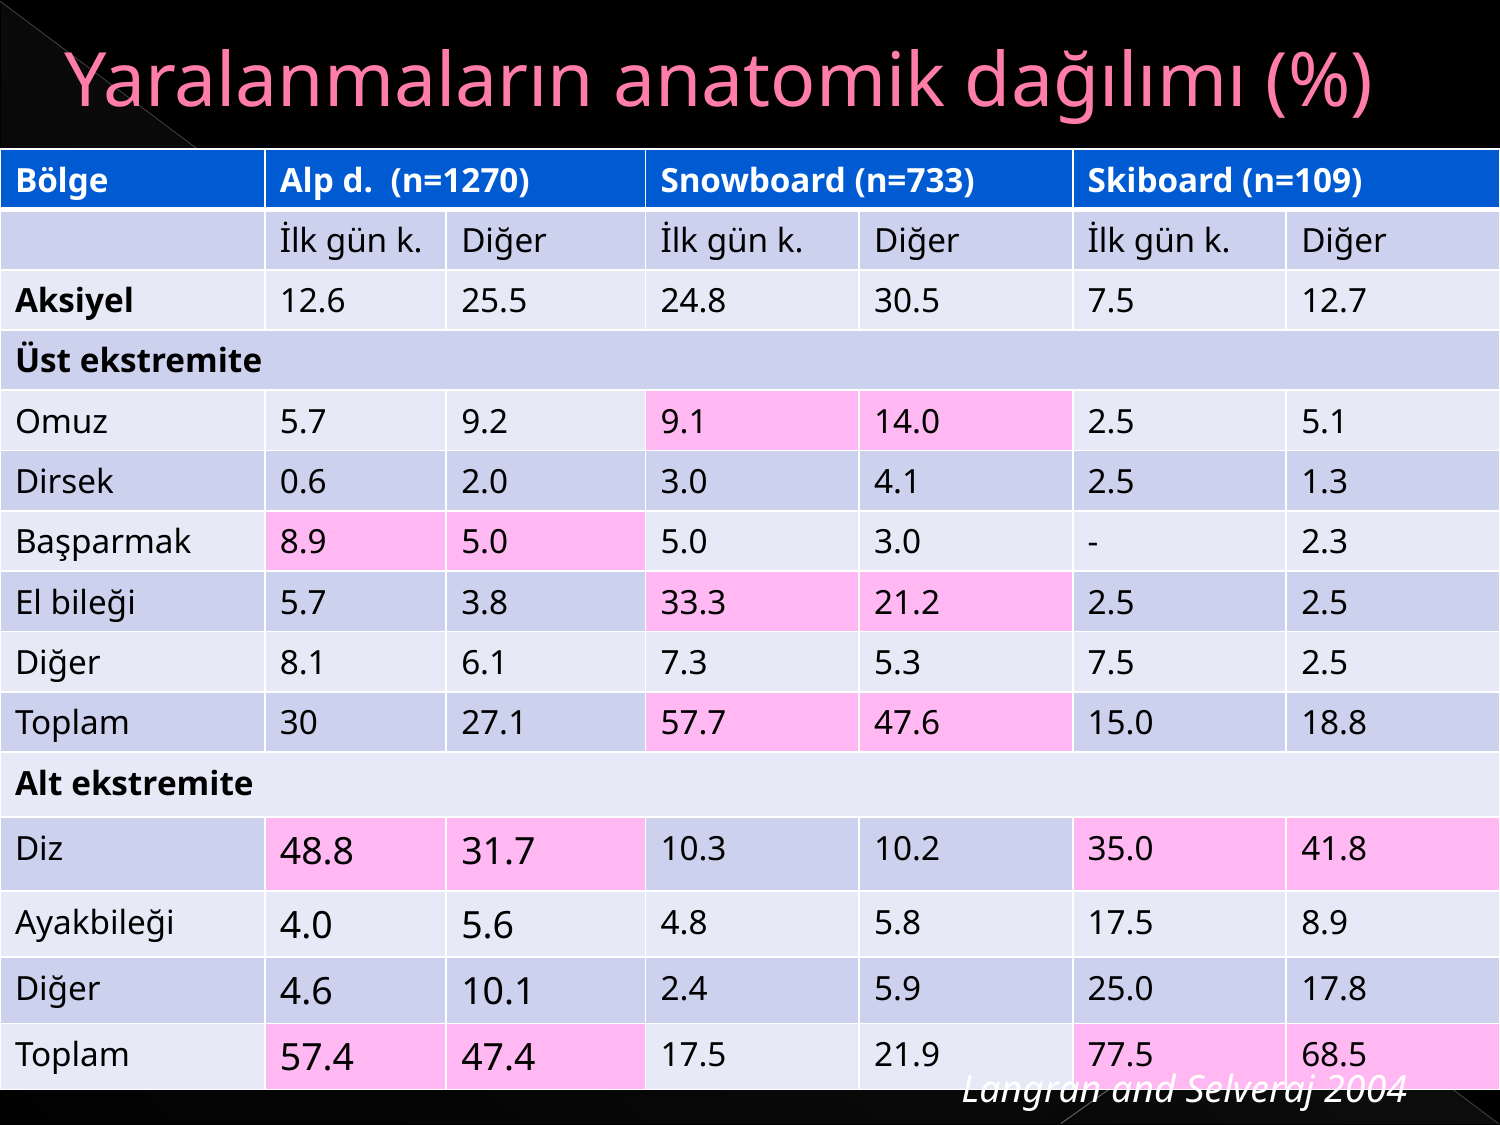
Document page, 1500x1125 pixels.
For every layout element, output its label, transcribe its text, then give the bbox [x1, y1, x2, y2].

table_cell 10.3 [646, 818, 858, 890]
table_header Bölge [1, 150, 264, 207]
table_cell 2.5 [1074, 572, 1285, 631]
table_cell 77.5 [1074, 1024, 1285, 1057]
table_cell 2.5 [1287, 572, 1499, 631]
table_cell 25.0 [1074, 958, 1285, 1023]
table_cell Dirsek [1, 451, 264, 510]
table_cell El bileği [1, 572, 264, 631]
table_cell 15.0 [1074, 693, 1285, 751]
table_cell 47.4 [447, 1024, 645, 1089]
table_cell 5.1 [1287, 391, 1499, 450]
table_cell 33.3 [646, 572, 858, 631]
table_cell 8.9 [1287, 892, 1499, 956]
table_header Skiboard (n=109) [1074, 150, 1499, 207]
text_box Langran and Selveraj 2004 [946, 1057, 1500, 1117]
table_cell 30.5 [860, 271, 1072, 329]
table_cell Üst ekstremite [1, 331, 1499, 389]
table_cell 3.0 [646, 451, 858, 510]
table_cell 4.6 [266, 958, 445, 1023]
table_cell 5.7 [266, 572, 445, 631]
table_cell [1, 212, 264, 269]
table_cell 57.7 [646, 693, 858, 751]
table_cell 17.5 [646, 1024, 858, 1089]
table_header Snowboard (n=733) [646, 150, 1072, 207]
table_cell 3.8 [447, 572, 645, 631]
table_cell 35.0 [1074, 818, 1285, 890]
table_cell 5.3 [860, 632, 1072, 691]
table_cell 5.7 [266, 391, 445, 450]
table_cell Toplam [1, 1024, 264, 1089]
table_cell 9.2 [447, 391, 645, 450]
table_cell 31.7 [447, 818, 645, 890]
table_cell 48.8 [266, 818, 445, 890]
table_cell 8.9 [266, 512, 445, 570]
table_cell Alt ekstremite [1, 753, 1499, 816]
table_cell Diğer [447, 212, 645, 269]
table_cell 2.5 [1074, 451, 1285, 510]
table_cell Diğer [1, 958, 264, 1023]
table_cell 2.5 [1287, 632, 1499, 691]
table_cell 21.2 [860, 572, 1072, 631]
table_cell 4.8 [646, 892, 858, 956]
table_cell 2.5 [1074, 391, 1285, 450]
table_cell 7.5 [1074, 632, 1285, 691]
table_cell 47.6 [860, 693, 1072, 751]
title Yaralanmaların anatomik dağılımı (%) [0, 0, 1500, 148]
table_cell 24.8 [646, 271, 858, 329]
table_cell 0.6 [266, 451, 445, 510]
table_cell 5.0 [646, 512, 858, 570]
table_cell 27.1 [447, 693, 645, 751]
table_cell Ayakbileği [1, 892, 264, 956]
table_cell 41.8 [1287, 818, 1499, 890]
table_cell 21.9 [860, 1024, 1072, 1089]
table_cell 2.3 [1287, 512, 1499, 570]
table_cell Başparmak [1, 512, 264, 570]
table_cell 12.6 [266, 271, 445, 329]
table_cell 14.0 [860, 391, 1072, 450]
table_cell İlk gün k. [1074, 212, 1285, 269]
table_cell 1.3 [1287, 451, 1499, 510]
table_cell Diğer [860, 212, 1072, 269]
table_cell 5.8 [860, 892, 1072, 956]
table_cell 4.1 [860, 451, 1072, 510]
table_cell 10.1 [447, 958, 645, 1023]
table_cell 5.6 [447, 892, 645, 956]
table_cell Diz [1, 818, 264, 890]
table_cell 68.5 [1287, 1024, 1499, 1057]
table_cell İlk gün k. [266, 212, 445, 269]
table_cell 17.8 [1287, 958, 1499, 1023]
table_cell 57.4 [266, 1024, 445, 1089]
table_cell 5.9 [860, 958, 1072, 1023]
table_header Alp d. (n=1270) [266, 150, 645, 207]
table_cell 18.8 [1287, 693, 1499, 751]
table_cell Diğer [1, 632, 264, 691]
table_cell 5.0 [447, 512, 645, 570]
table_cell Toplam [1, 693, 264, 751]
table_cell 12.7 [1287, 271, 1499, 329]
table_cell 8.1 [266, 632, 445, 691]
table_cell 7.5 [1074, 271, 1285, 329]
table_cell Aksiyel [1, 271, 264, 329]
table_cell 10.2 [860, 818, 1072, 890]
table_cell 7.3 [646, 632, 858, 691]
table_cell 3.0 [860, 512, 1072, 570]
table_cell 17.5 [1074, 892, 1285, 956]
table_cell 6.1 [447, 632, 645, 691]
table_cell 2.4 [646, 958, 858, 1023]
table_cell - [1074, 512, 1285, 570]
table_cell 2.0 [447, 451, 645, 510]
table_cell İlk gün k. [646, 212, 858, 269]
table_cell 4.0 [266, 892, 445, 956]
table_cell 9.1 [646, 391, 858, 450]
table_cell 30 [266, 693, 445, 751]
table_cell 25.5 [447, 271, 645, 329]
table_cell Diğer [1287, 212, 1499, 269]
table_cell Omuz [1, 391, 264, 450]
